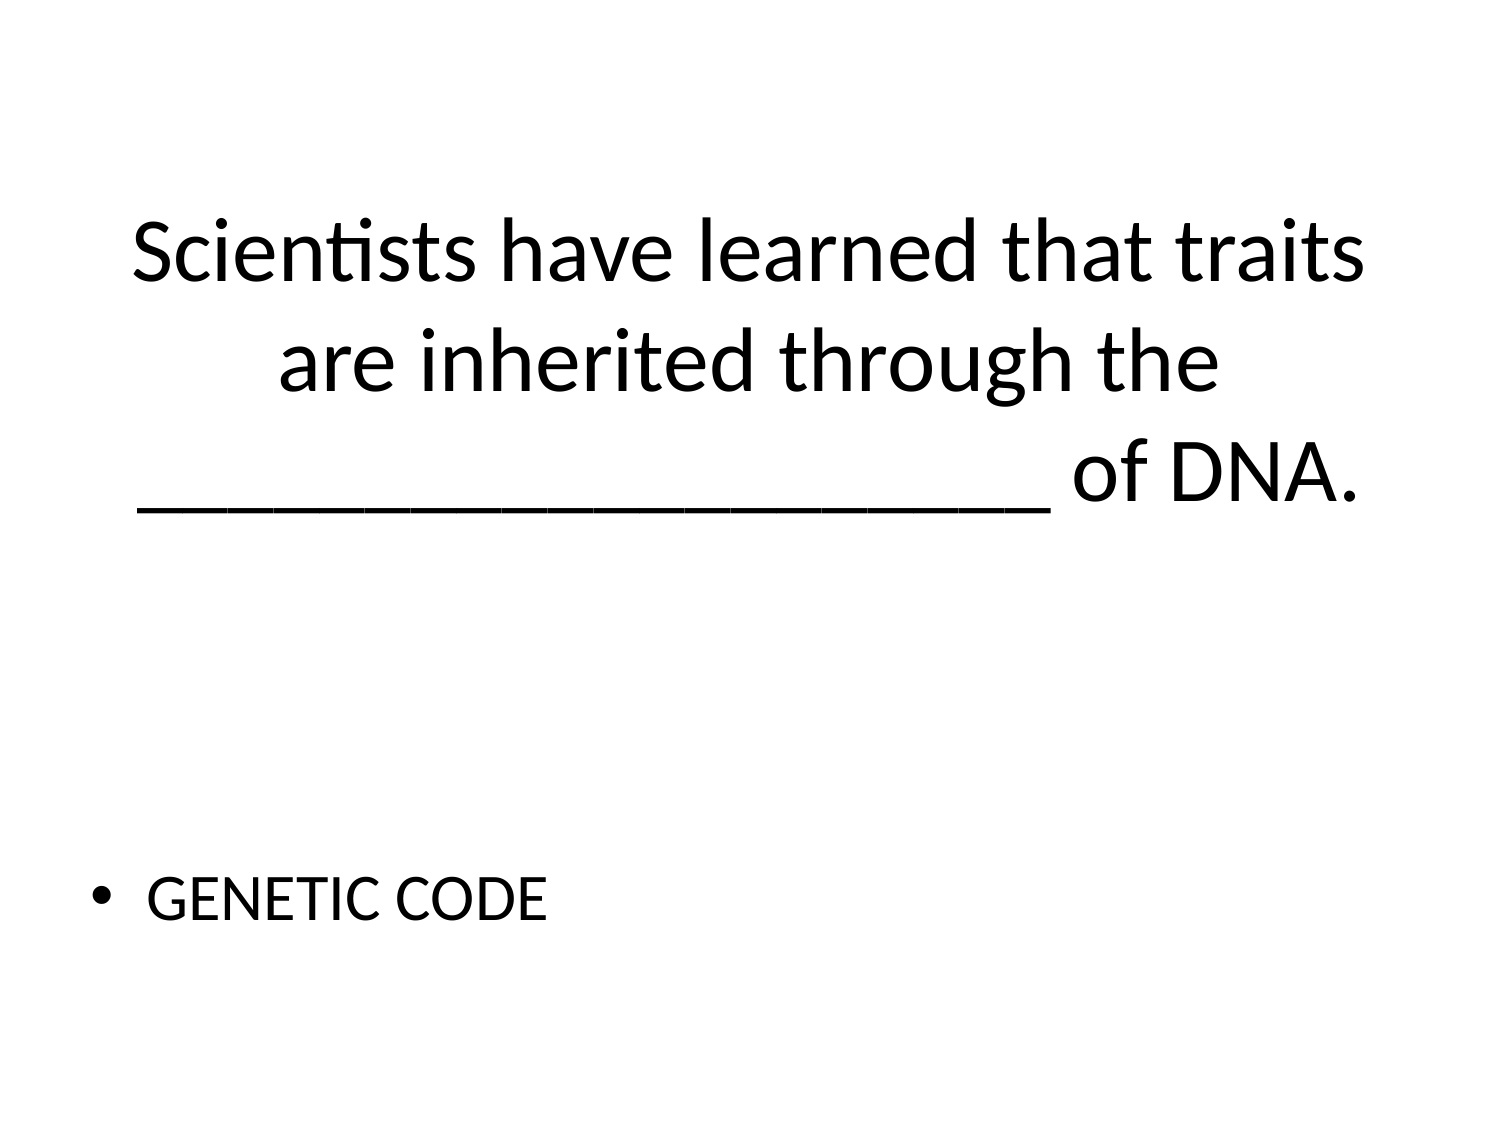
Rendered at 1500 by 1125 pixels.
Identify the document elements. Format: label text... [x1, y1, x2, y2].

list GENETIC CODE [75, 846, 1425, 1005]
title Scientists have learned that traits are inherited through the ____________________ of DNA. [75, 45, 1425, 775]
